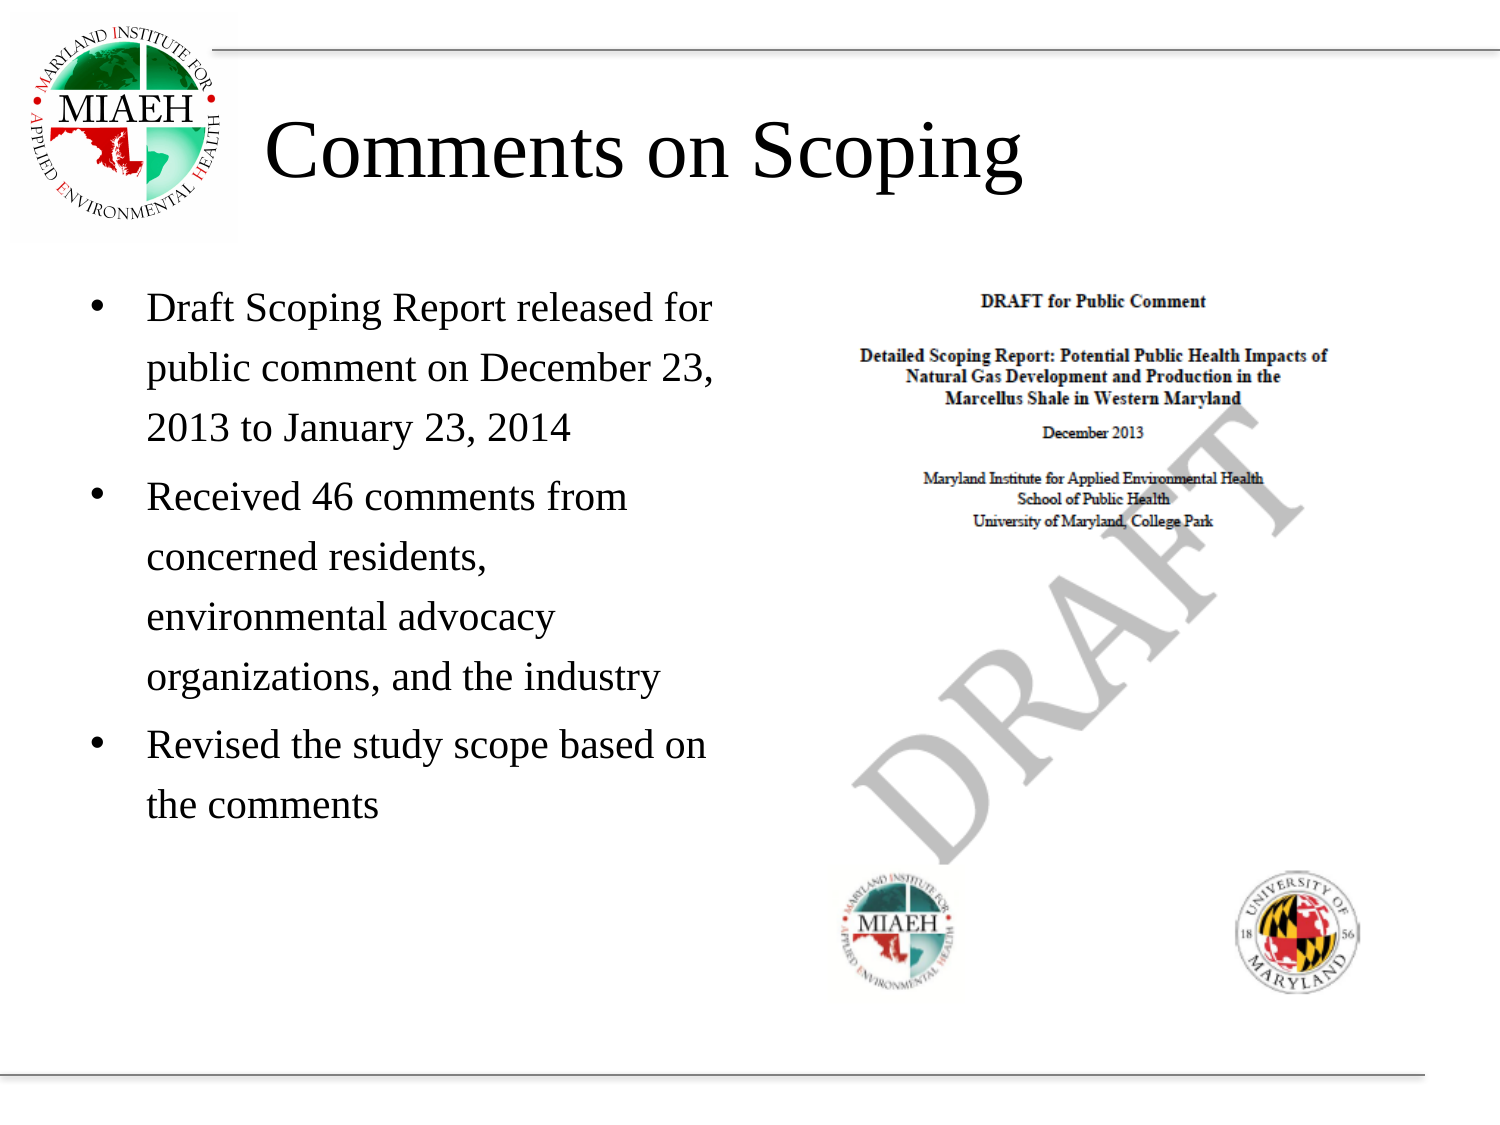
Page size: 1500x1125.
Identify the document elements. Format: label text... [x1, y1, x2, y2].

picture [10, 12, 238, 243]
title Comments on Scoping [249, 50, 1425, 238]
list Draft Scoping Report released for public comment on December 23, 2013 to January 23, 2014 Received 46 comments from concerned residents, environmental advocacy organizations, and the industry Revised the study scope based on the comments [75, 262, 738, 1005]
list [762, 262, 1426, 1006]
